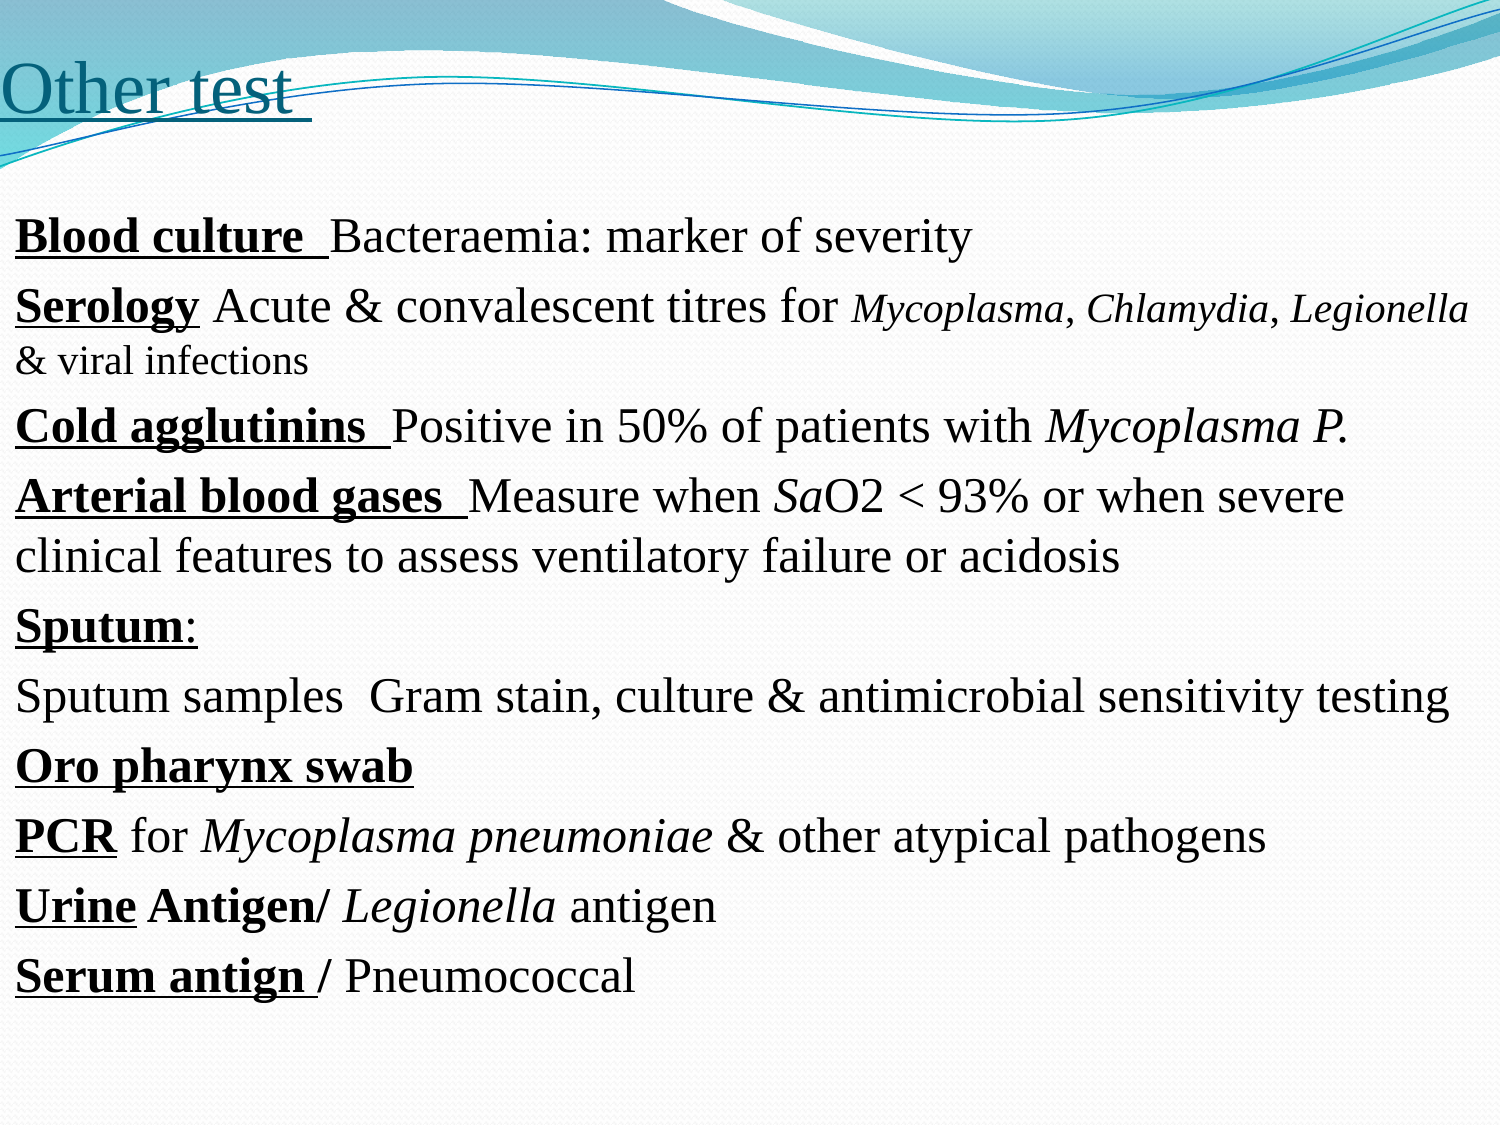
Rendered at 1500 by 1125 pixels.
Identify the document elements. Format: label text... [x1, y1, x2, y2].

title Other test [0, 0, 1500, 125]
list Blood culture Bacteraemia: marker of severity Serology Acute & convalescent titres for Mycoplasma, Chlamydia, Legionella & viral infections Cold agglutinins Positive in 50% of patients with Mycoplasma P. Arterial blood gases Measure when SaO2 < 93% or when severe clinical features to assess ventilatory failure or acidosis Sputum: Sputum samples Gram stain, culture & antimicrobial sensitivity testing Oro pharynx swab PCR for Mycoplasma pneumoniae & other atypical pathogens Urine Antigen/ Legionella antigen Serum antign / Pneumococcal [0, 125, 1500, 1125]
